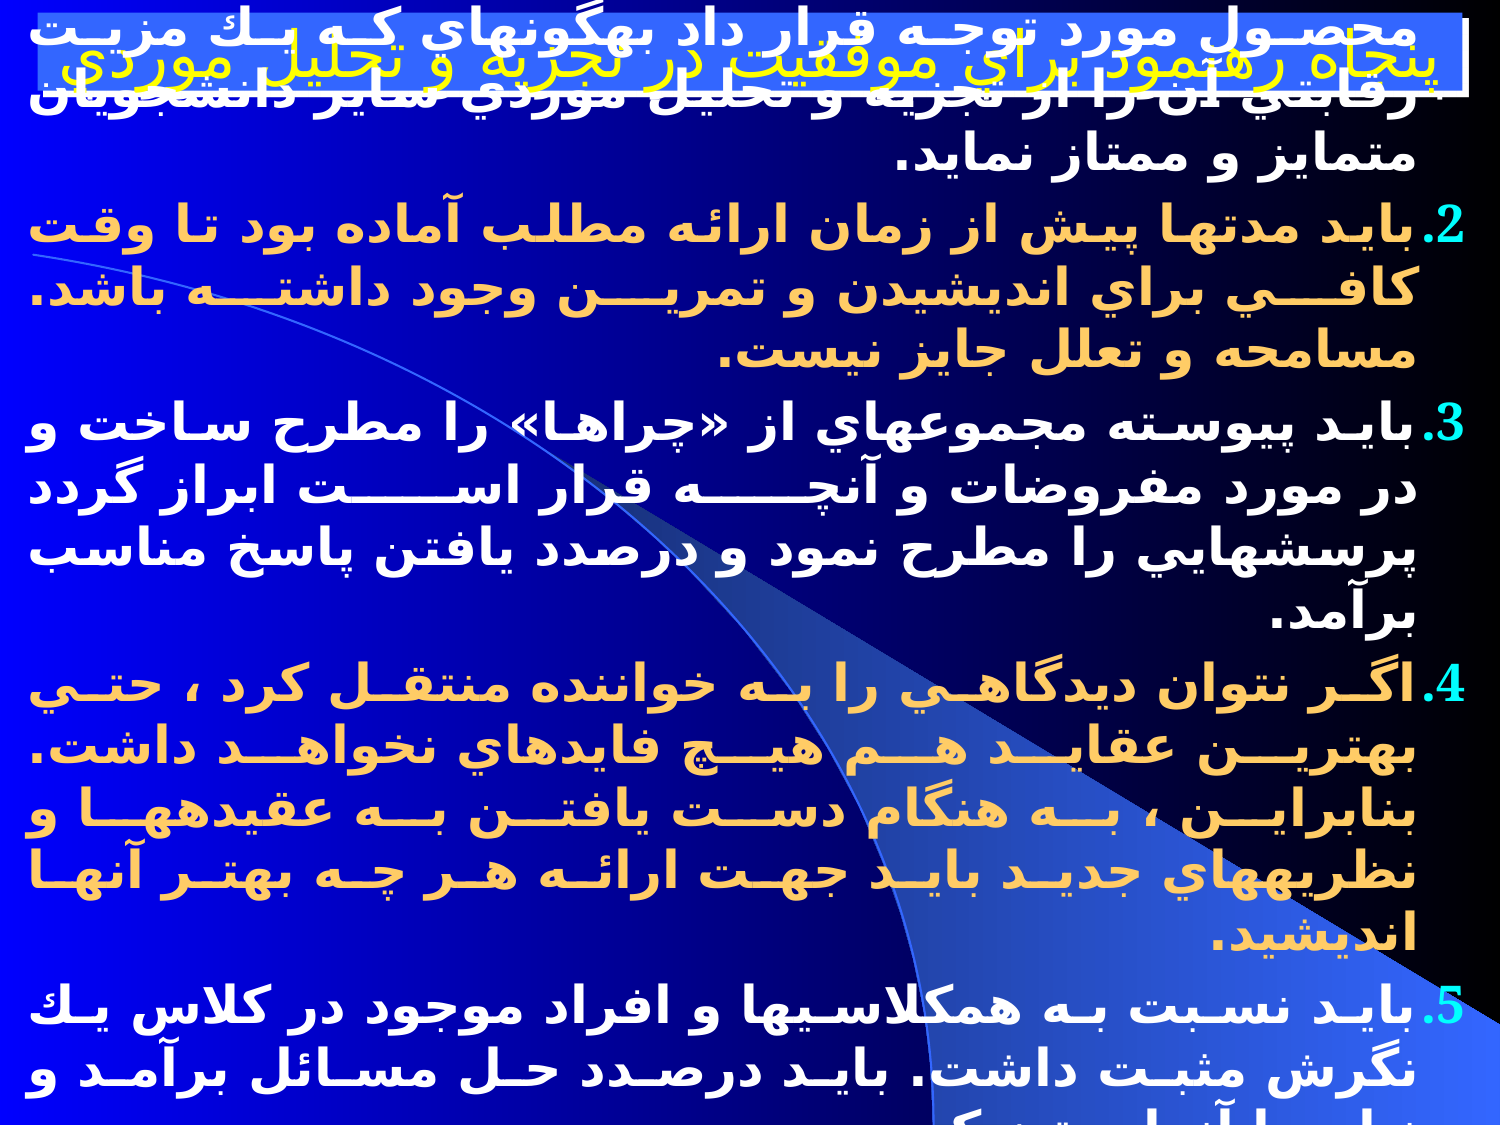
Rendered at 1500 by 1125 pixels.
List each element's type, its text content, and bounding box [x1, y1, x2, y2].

subtitle بايد تجزيه و تحليل موردي و ارائه آن را به عنوان يك محصول مورد توجه قرار داد به‏گونه‏اي كه يك مزيت رقابتي آن را از تجزيه و تحليل موردي ساير دانشجويان متمايز و ممتاز نمايد. بايد مدت‏ها پيش از زمان ارائه مطلب آماده بود تا وقت كافي براي انديشيدن و تمرين وجود داشته باشد. مسامحه و تعلل جايز نيست. بايد پيوسته مجموعه‏اي از «چراها» را مطرح ساخت و در مورد مفروضات و آنچه قرار است ابراز گردد پرسشهايي را مطرح نمود و درصدد يافتن پاسخ مناسب برآمد. اگر نتوان ديدگاهي را به خواننده منتقل كرد ، حتي بهترين عقايد هم هيچ فايده‏اي نخواهد داشت. بنابراين ، به هنگام دست يافتن به عقيده‏ها و نظريه‏هاي جديد بايد جهت ارائه هر چه بهتر آنها انديشيد. بايد نسبت به همكلاسي‏ها و افراد موجود در كلاس يك نگرش مثبت داشت. بايد درصدد حل مسائل برآمد و نبايد با آنها ستيز كرد. بايد با ديدگاه استاد هماهنگ بود و به ارزش‏ها و توقعات يا انتظارات وي احترام گذاشت. [12, 137, 1500, 1088]
title پنجاه رهنمود براي موفقيت در تجزيه و تحليل موردي [37, 12, 1463, 91]
